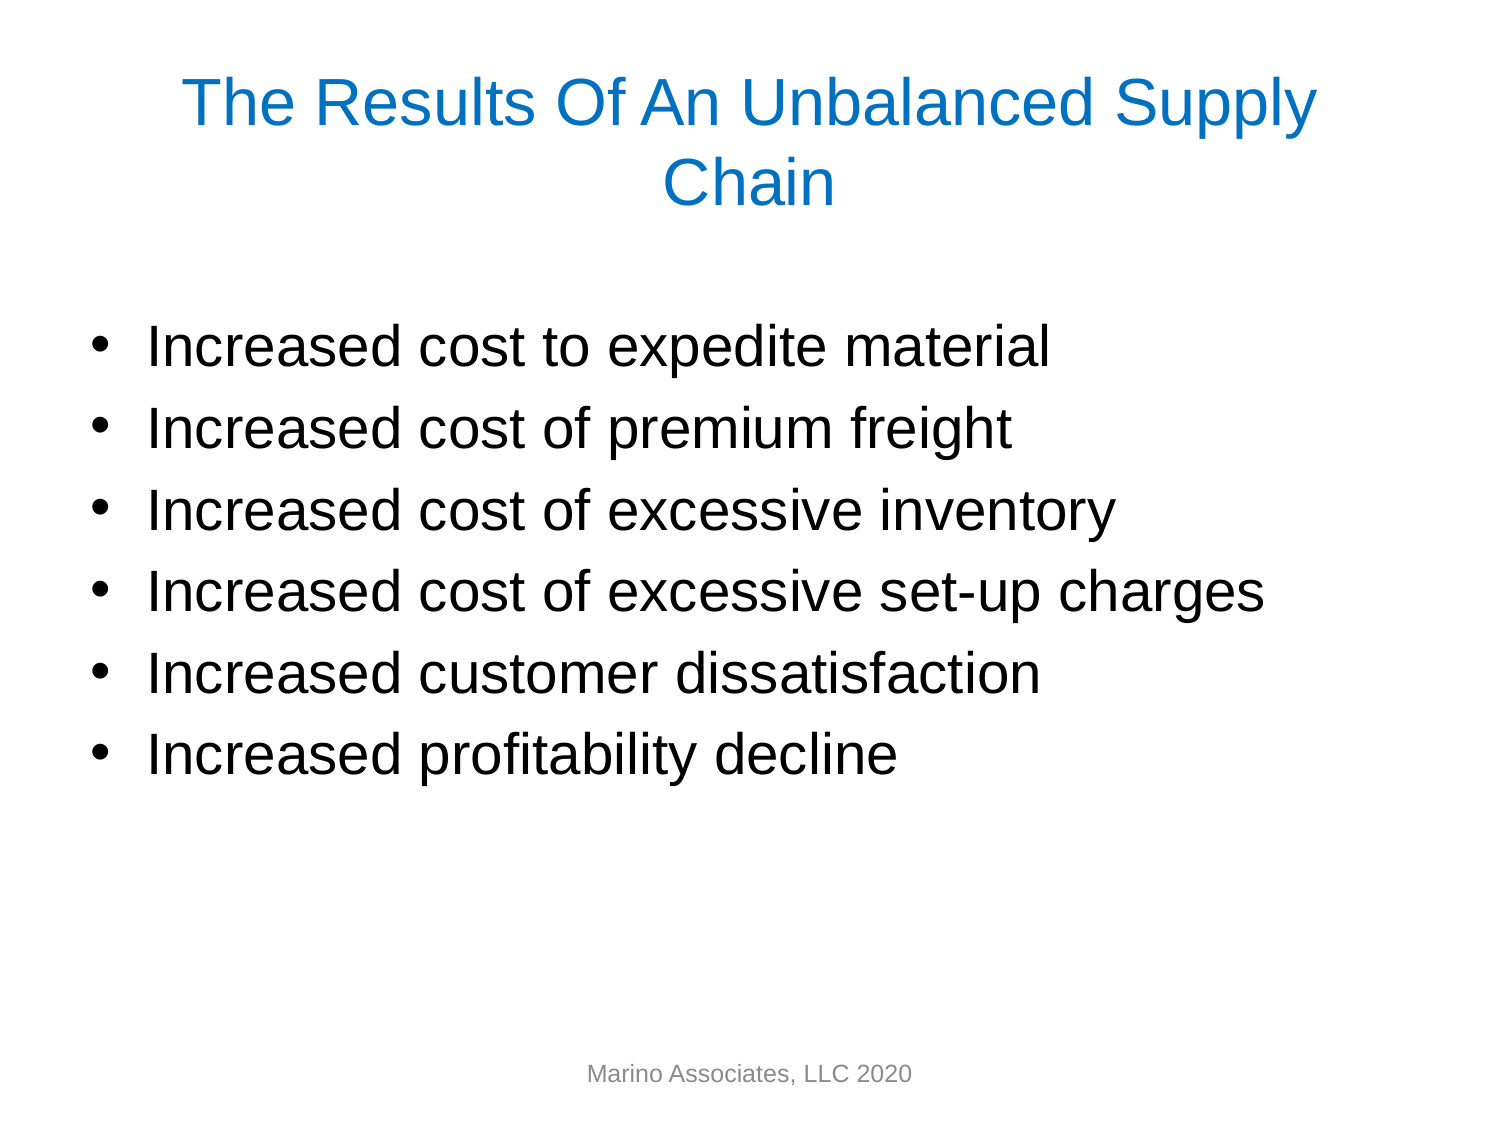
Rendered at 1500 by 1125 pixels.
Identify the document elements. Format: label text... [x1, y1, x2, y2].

title The Results Of An Unbalanced Supply Chain [75, 45, 1425, 233]
list Increased cost to expedite material Increased cost of premium freight Increased cost of excessive inventory Increased cost of excessive set-up charges Increased customer dissatisfaction Increased profitability decline [75, 300, 1425, 1043]
footer Marino Associates, LLC 2020 [512, 1042, 988, 1103]
